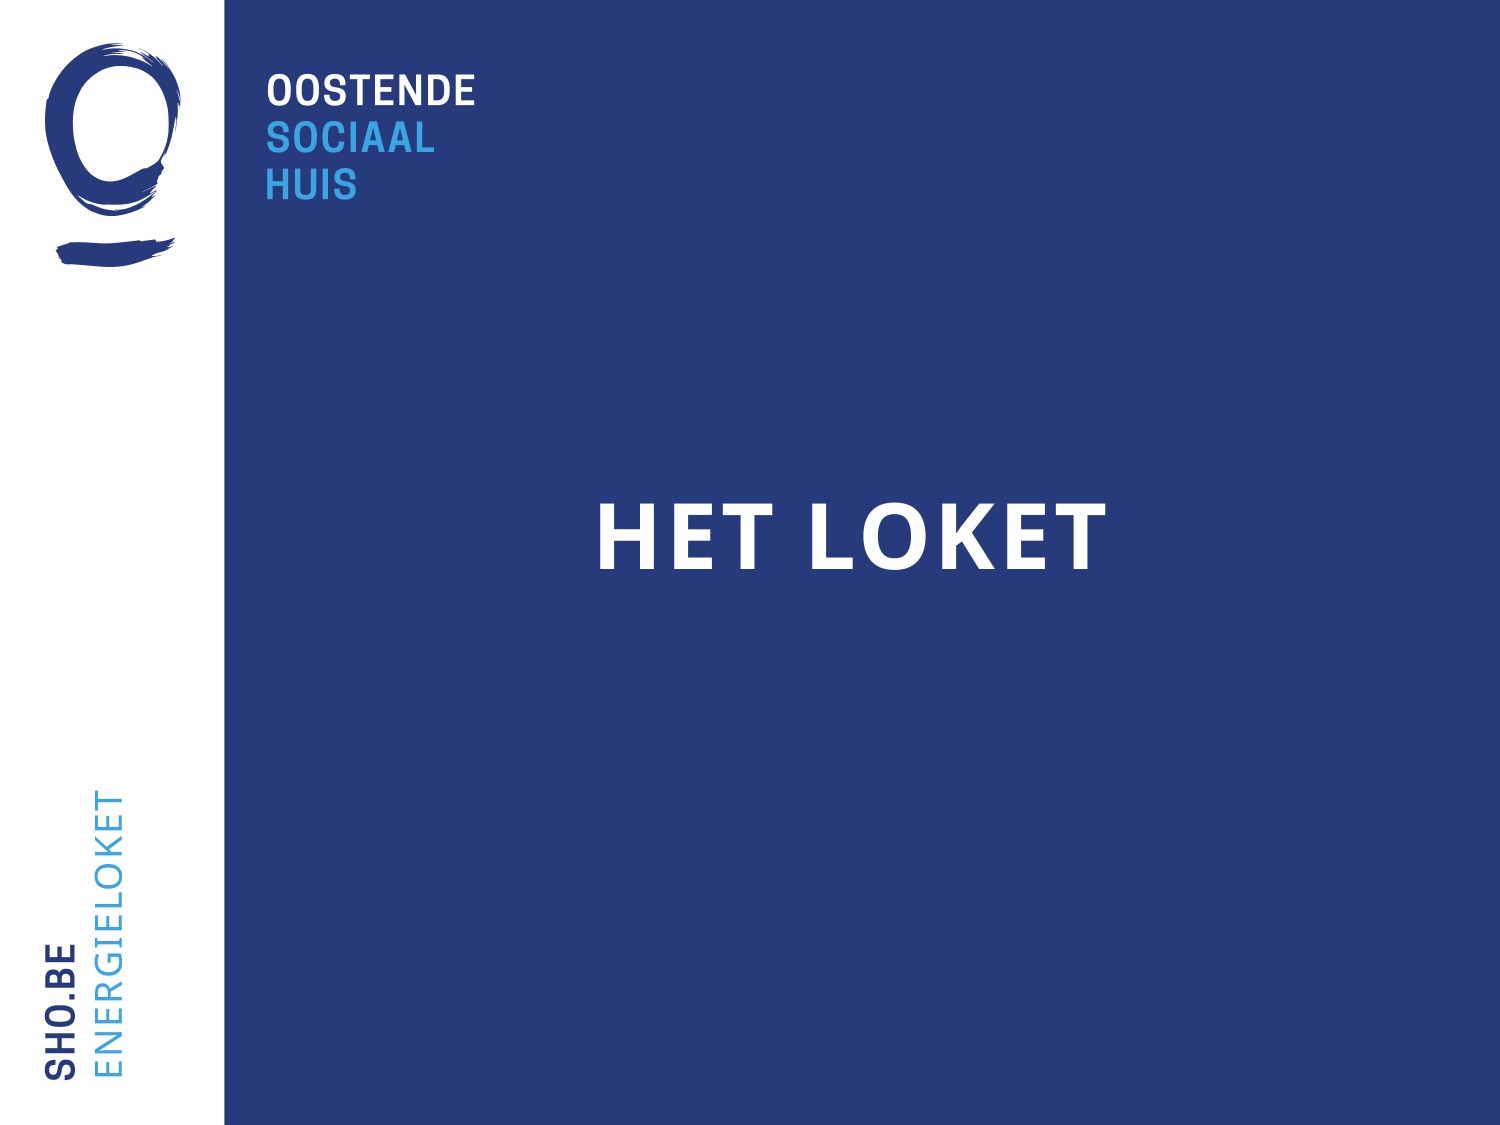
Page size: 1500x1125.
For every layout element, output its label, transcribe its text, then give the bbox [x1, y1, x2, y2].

title Het loket [592, 490, 1287, 677]
list energieloket [91, 312, 169, 1081]
picture [0, 0, 1500, 1125]
